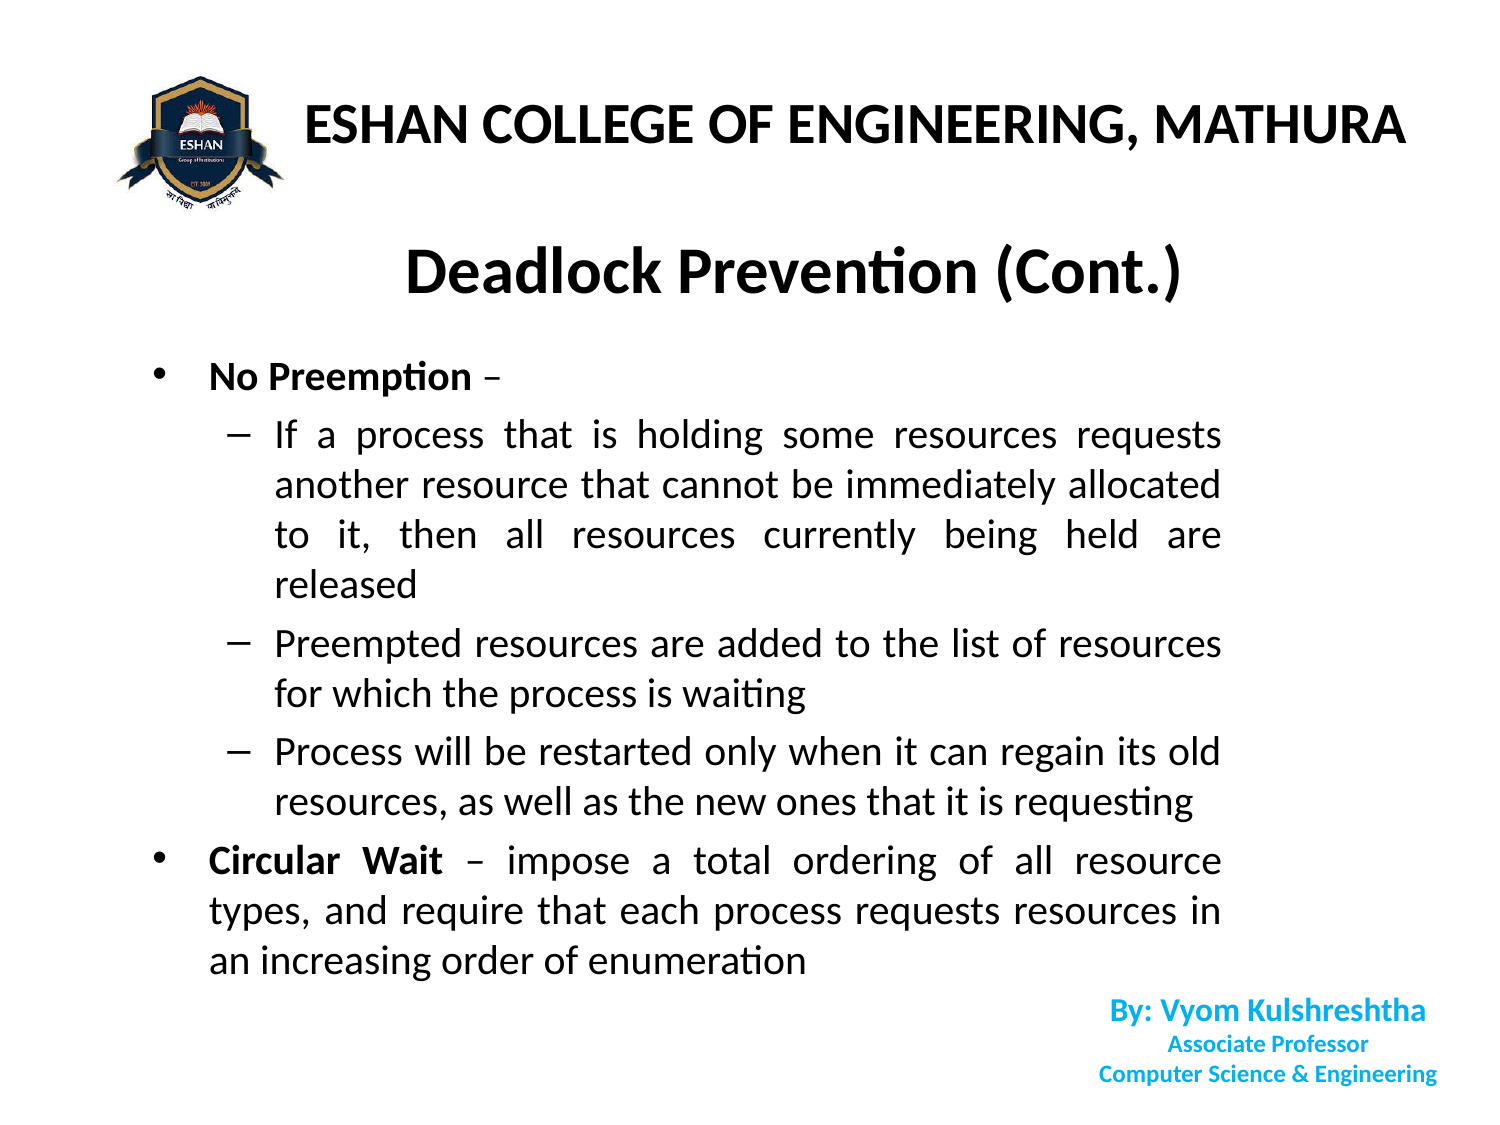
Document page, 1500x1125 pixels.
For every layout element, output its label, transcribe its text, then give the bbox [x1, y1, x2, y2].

text_box By: Vyom Kulshreshtha Associate Professor Computer Science & Engineering [1030, 952, 1500, 1125]
title ESHAN COLLEGE OF ENGINEERING, MATHURA [75, 45, 1425, 197]
text_box Deadlock Prevention (Cont.) [164, 219, 1425, 315]
picture [111, 54, 289, 231]
text_box No Preemption – If a process that is holding some resources requests another resource that cannot be immediately allocated to it, then all resources currently being held are released Preempted resources are added to the list of resources for which the process is waiting Process will be restarted only when it can regain its old resources, as well as the new ones that it is requesting Circular Wait – impose a total ordering of all resource types, and require that each process requests resources in an increasing order of enumeration [137, 340, 1238, 1071]
